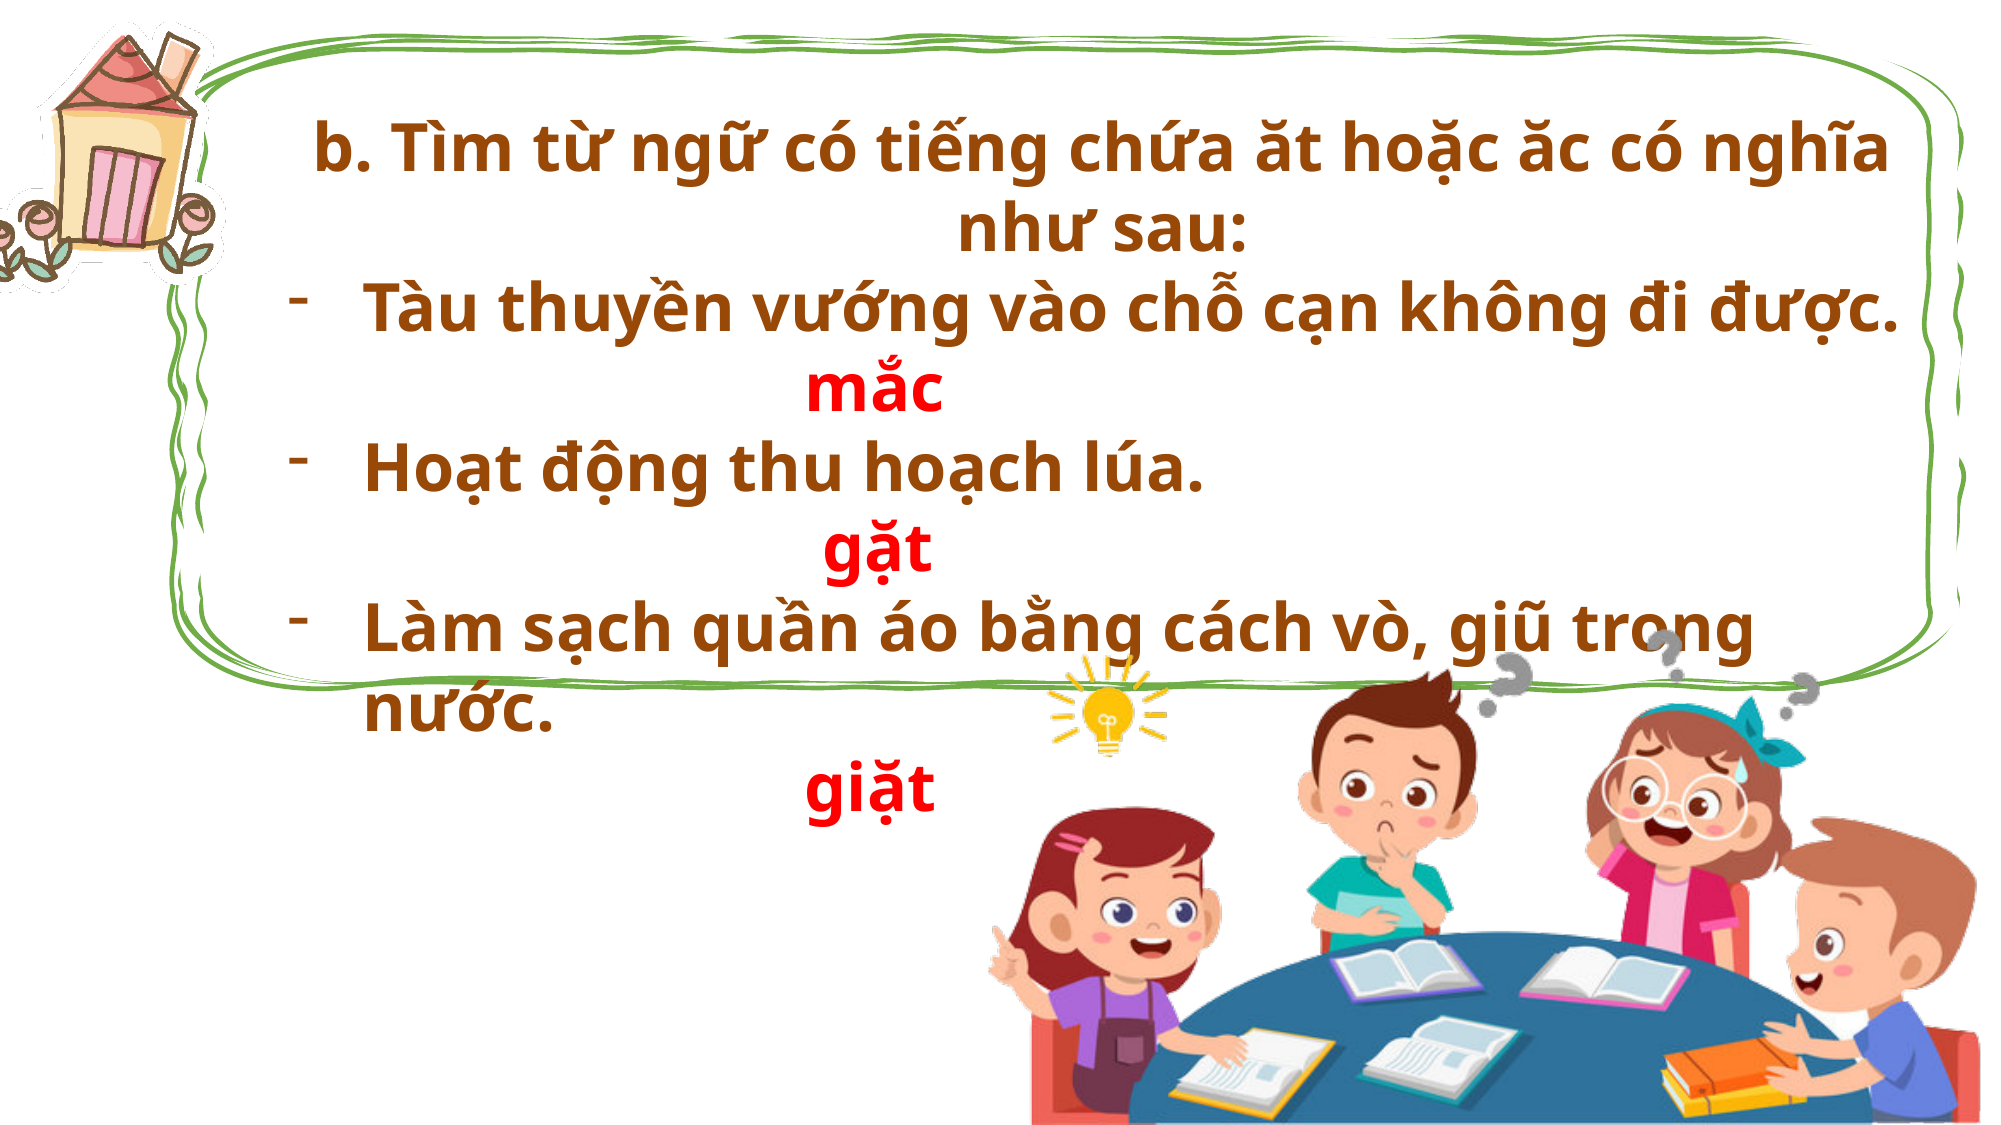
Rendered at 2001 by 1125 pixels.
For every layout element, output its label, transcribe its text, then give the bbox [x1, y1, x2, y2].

picture [962, 509, 2000, 1125]
picture [0, 20, 226, 293]
text_box b. Tìm từ ngữ có tiếng chứa ăt hoặc ăc có nghĩa như sau: Tàu thuyền vướng vào chỗ cạn không đi được. mắc Hoạt động thu hoạch lúa. gặt Làm sạch quần áo bằng cách vò, giũ trong nước. giặt [272, 688, 962, 832]
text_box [174, 38, 1958, 688]
